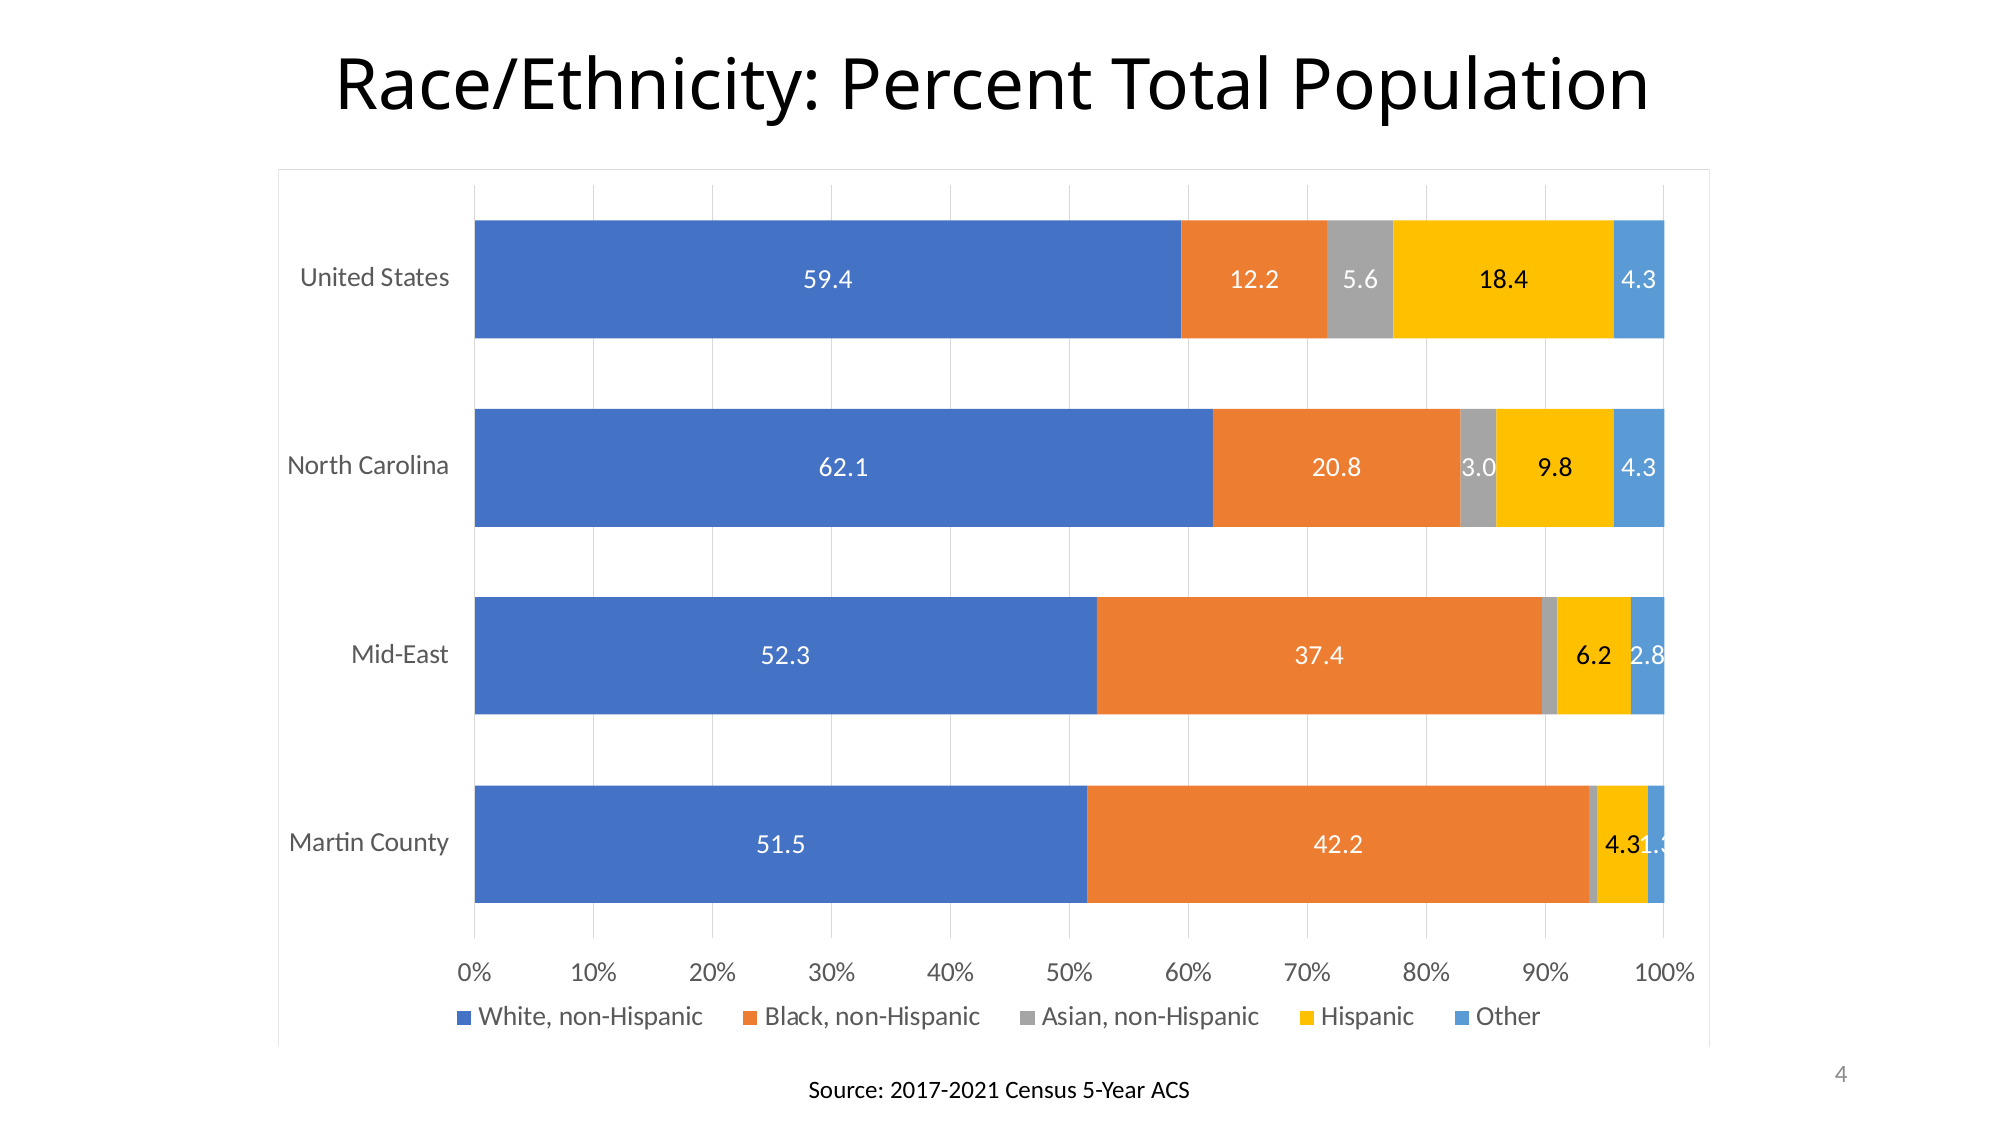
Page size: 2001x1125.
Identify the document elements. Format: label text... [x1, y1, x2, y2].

picture [277, 168, 1710, 1047]
text_box Source: 2017-2021 Census 5-Year ACS [793, 1065, 1207, 1111]
slide_number 4 [1412, 1042, 1863, 1103]
title Race/Ethnicity: Percent Total Population [24, 5, 1963, 169]
